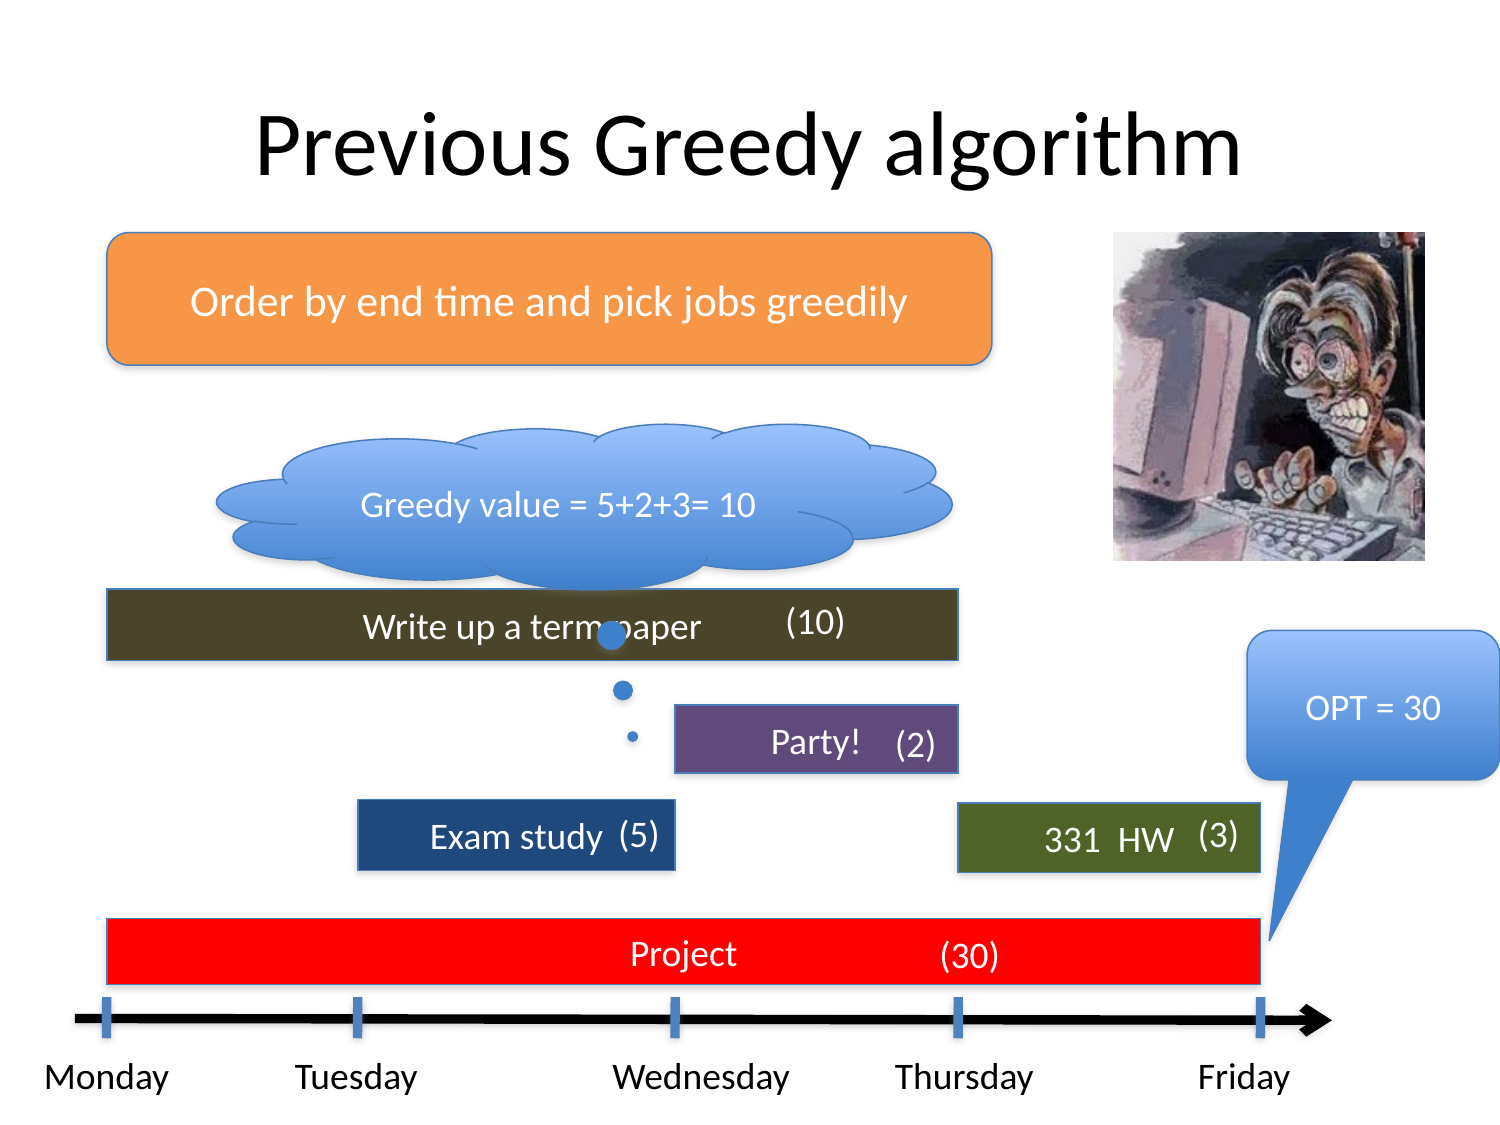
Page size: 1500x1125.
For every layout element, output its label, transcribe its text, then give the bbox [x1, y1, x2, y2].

text_box Order by end time and pick jobs greedily [106, 232, 992, 366]
text_box OPT = 30 [1247, 630, 1500, 941]
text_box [674, 704, 959, 774]
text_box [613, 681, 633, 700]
title Previous Greedy algorithm [75, 45, 1425, 233]
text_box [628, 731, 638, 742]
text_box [106, 588, 959, 661]
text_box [106, 918, 1261, 985]
text_box Greedy value = 5+2+3= 10 [216, 424, 953, 587]
picture [1112, 232, 1426, 561]
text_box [957, 802, 1261, 873]
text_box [357, 799, 676, 871]
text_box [28, 996, 1333, 1107]
